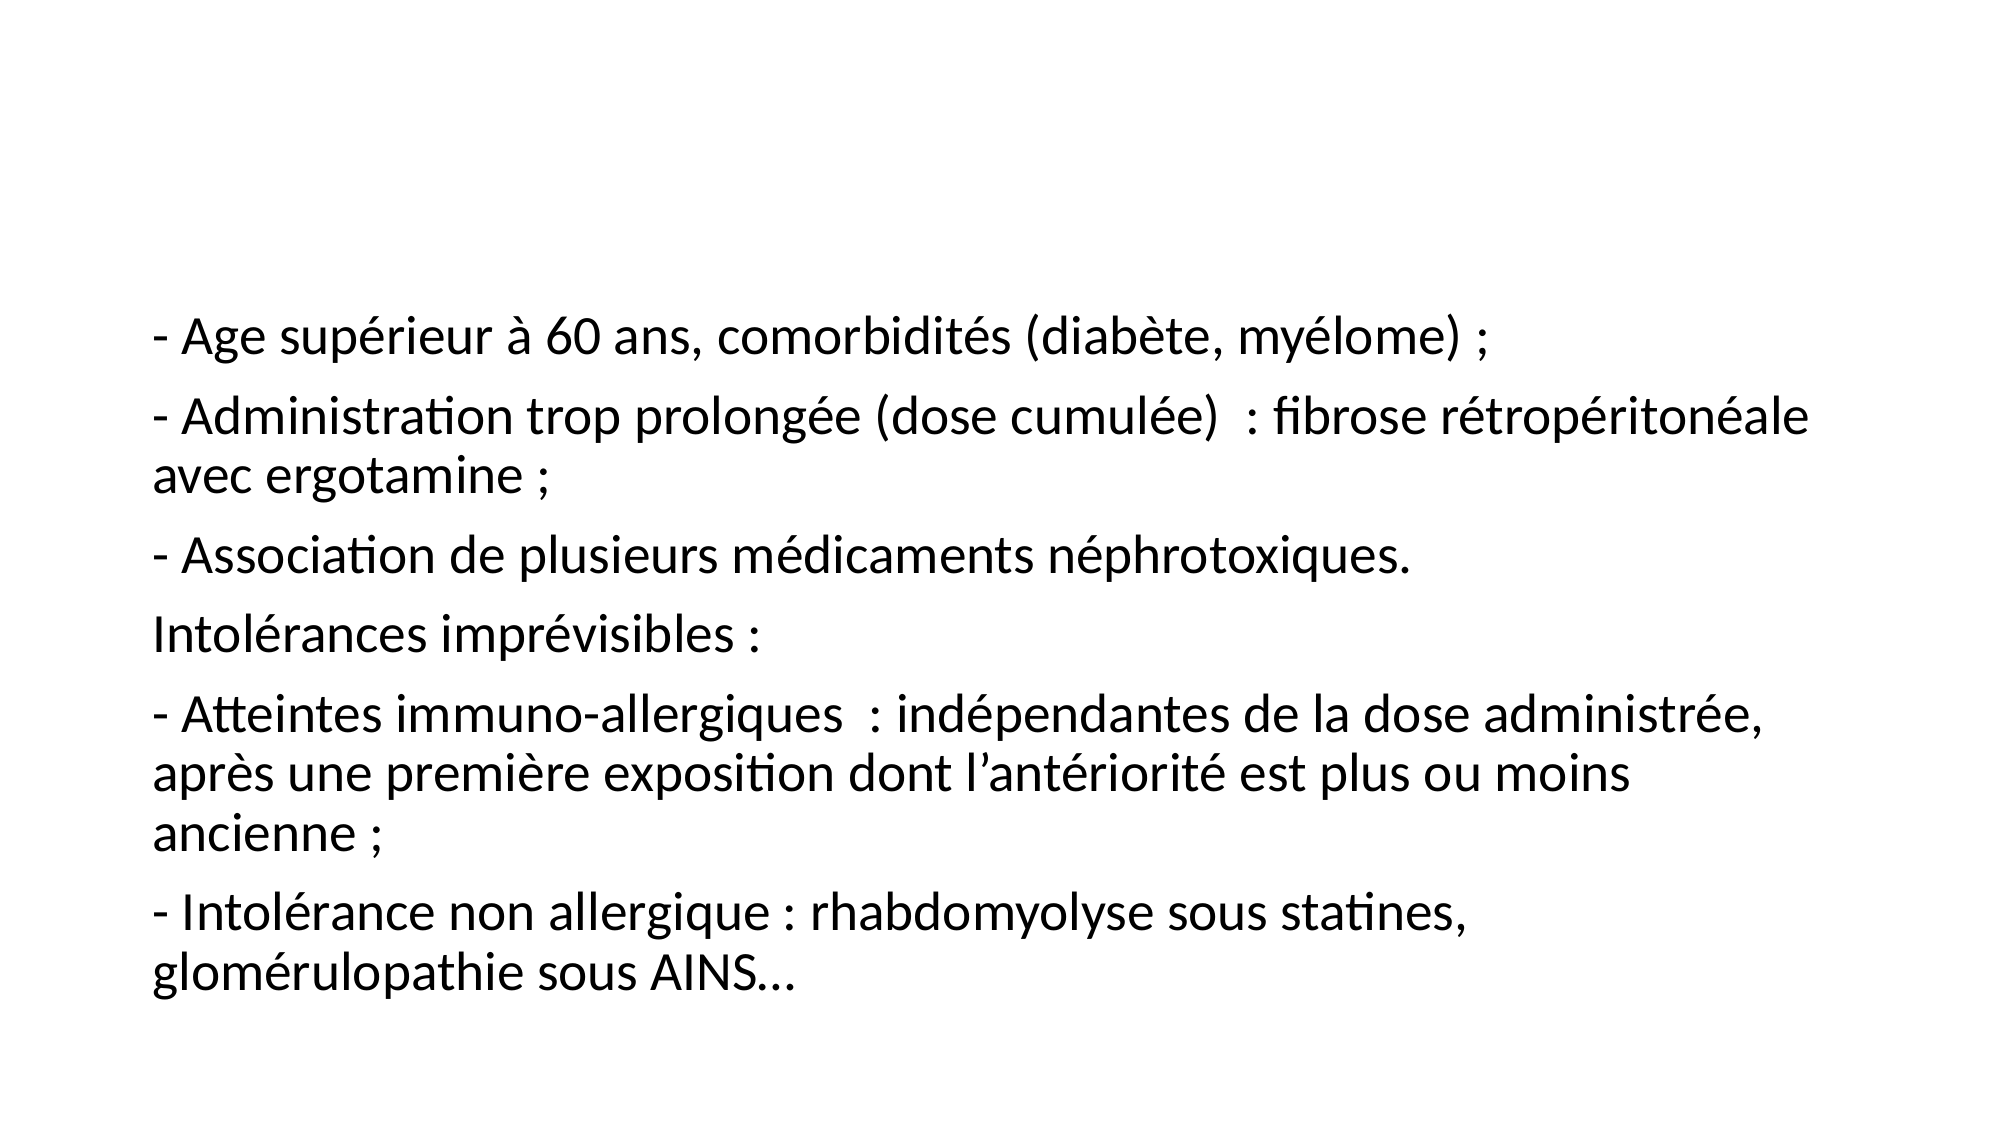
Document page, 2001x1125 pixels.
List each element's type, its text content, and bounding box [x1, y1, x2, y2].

list - Age supérieur à 60 ans, comorbidités (diabète, myélome) ; - Administration trop prolongée (dose cumulée) : fibrose rétropéritonéale avec ergotamine ; - Association de plusieurs médicaments néphrotoxiques. Intolérances imprévisibles : - Atteintes immuno-allergiques : indépendantes de la dose administrée, après une première exposition dont l’antériorité est plus ou moins ancienne ; - Intolérance non allergique : rhabdomyolyse sous statines, glomérulopathie sous AINS… [137, 299, 1863, 1014]
